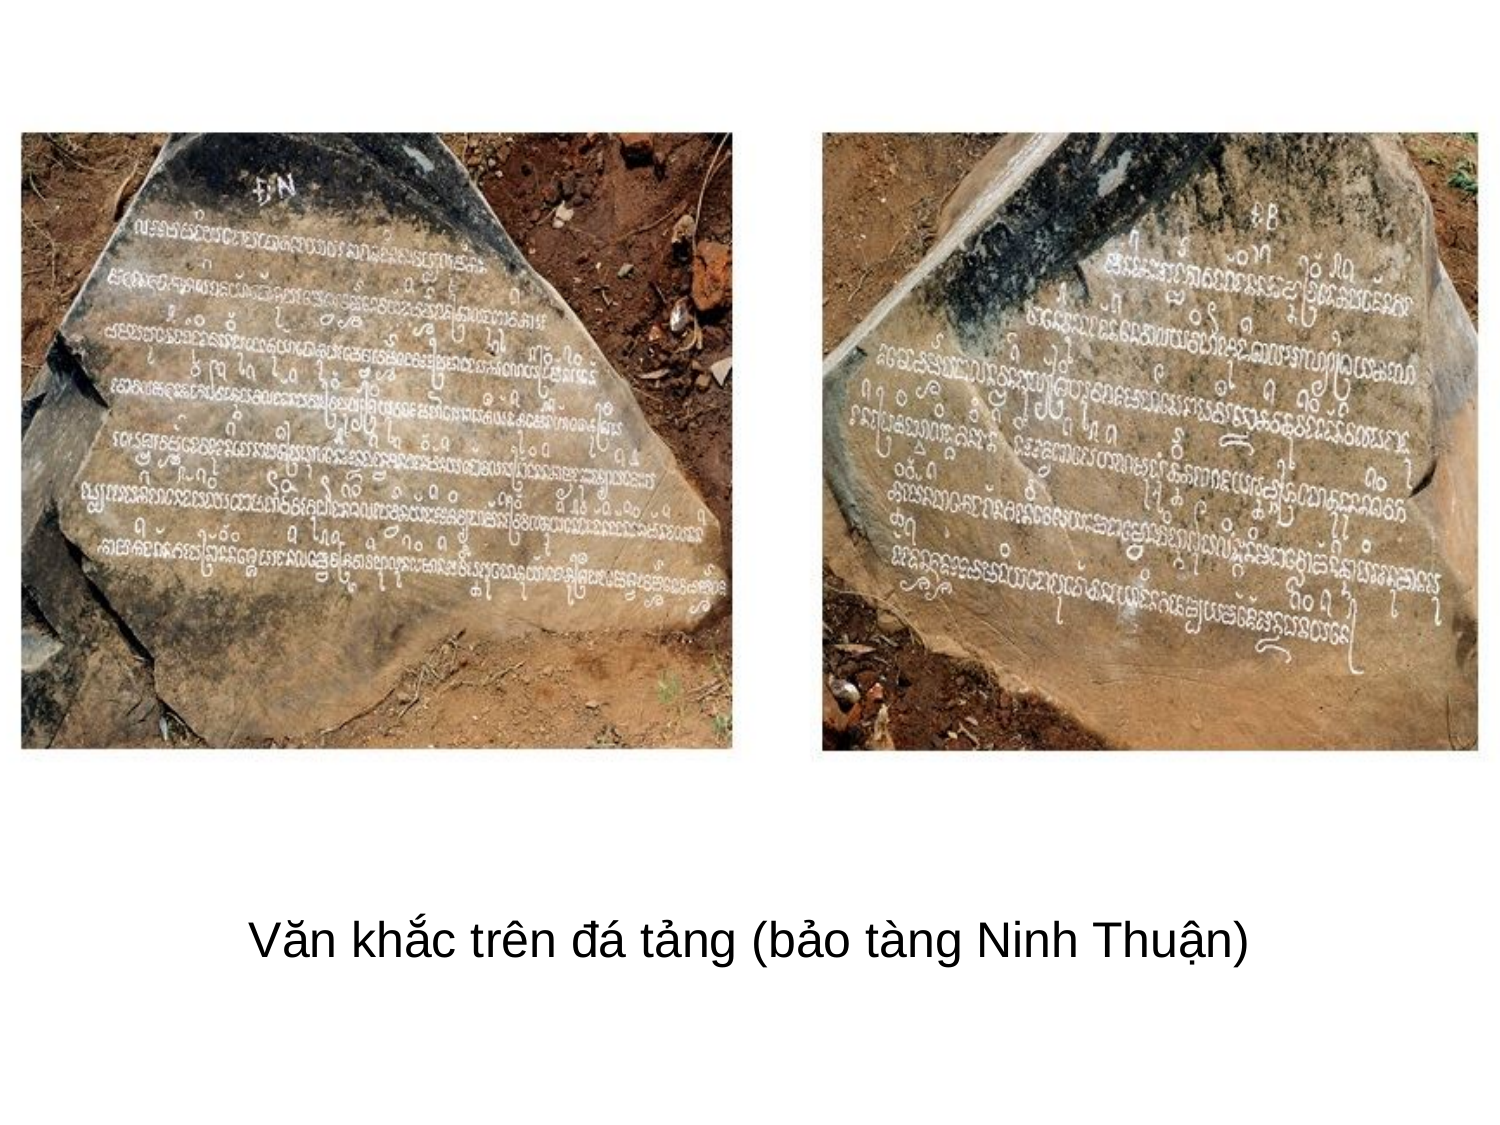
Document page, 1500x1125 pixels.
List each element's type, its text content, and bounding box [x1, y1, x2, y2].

picture [0, 87, 1500, 788]
title Văn khắc trên đá tảng (bảo tàng Ninh Thuận) [75, 900, 1425, 975]
